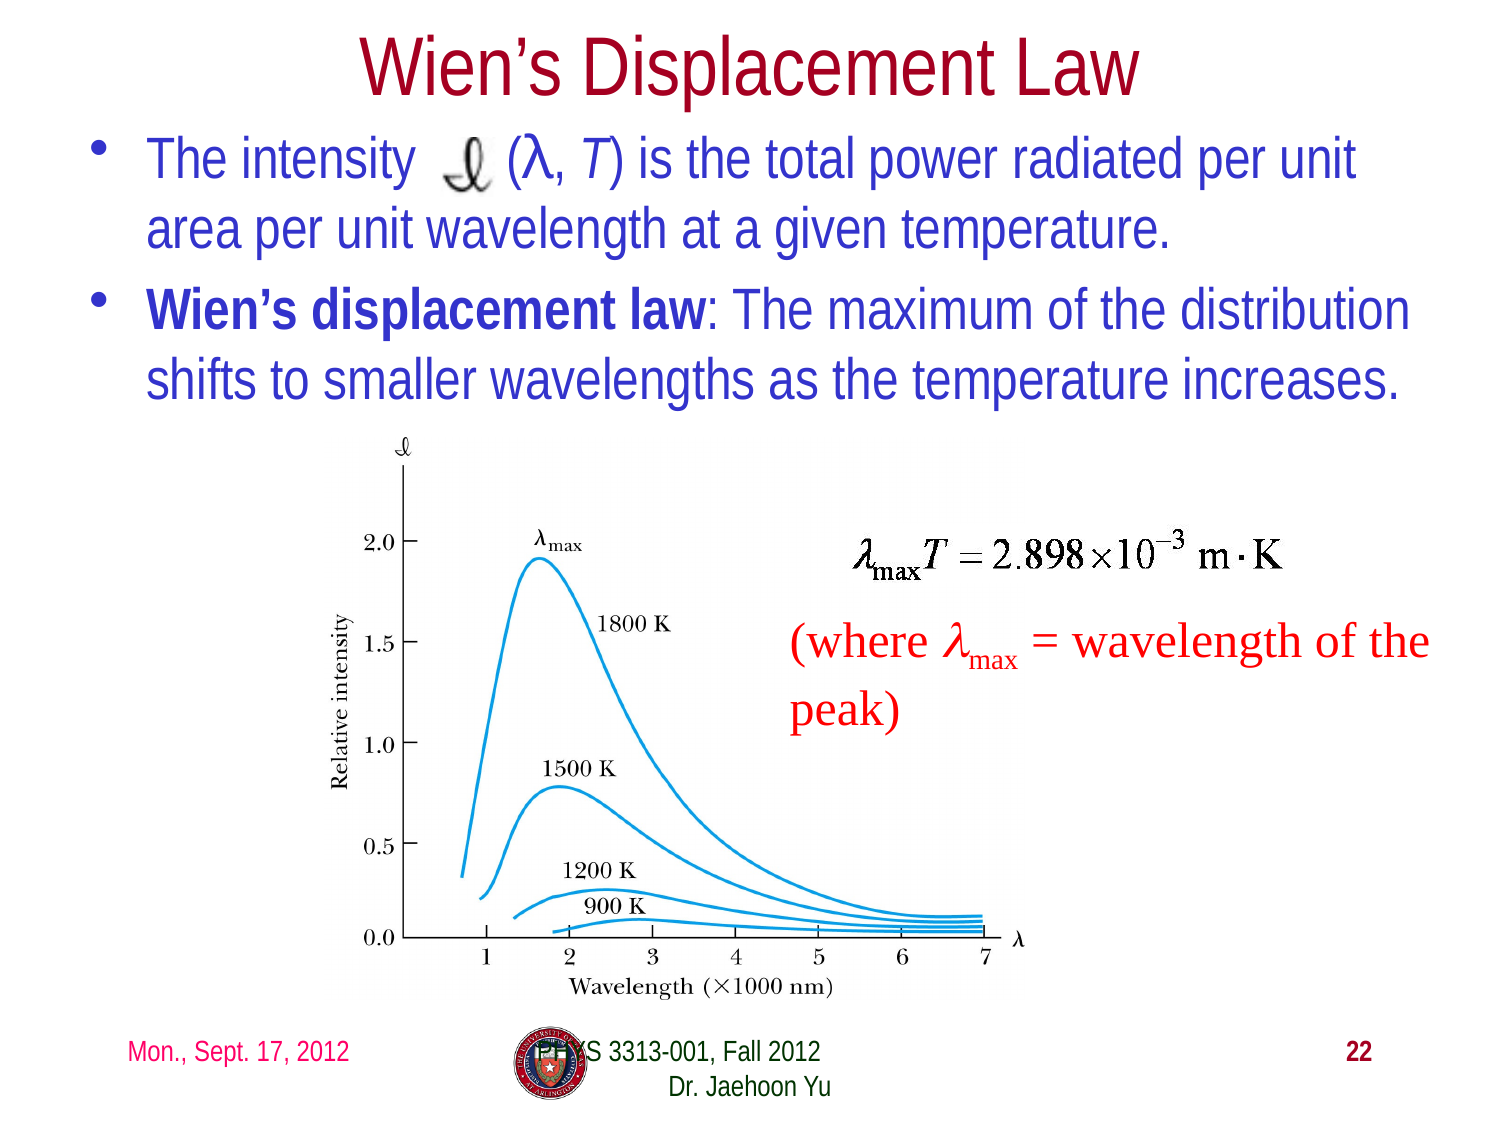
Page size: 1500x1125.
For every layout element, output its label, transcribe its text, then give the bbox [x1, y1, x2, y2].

picture [437, 137, 501, 197]
list The intensity (λ, T) is the total power radiated per unit area per unit wavelength at a given temperature. Wien’s displacement law: The maximum of the distribution shifts to smaller wavelengths as the temperature increases. [74, 112, 1451, 913]
footer PHYS 3313-001, Fall 2012 Dr. Jaehoon Yu [512, 1024, 988, 1101]
picture [324, 437, 1286, 1001]
text_box (where λmax = wavelength of the peak) [1029, 599, 1463, 743]
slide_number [112, 1024, 426, 1101]
slide_number 22 [1074, 1024, 1388, 1101]
title Wien’s Displacement Law [74, 0, 1426, 112]
